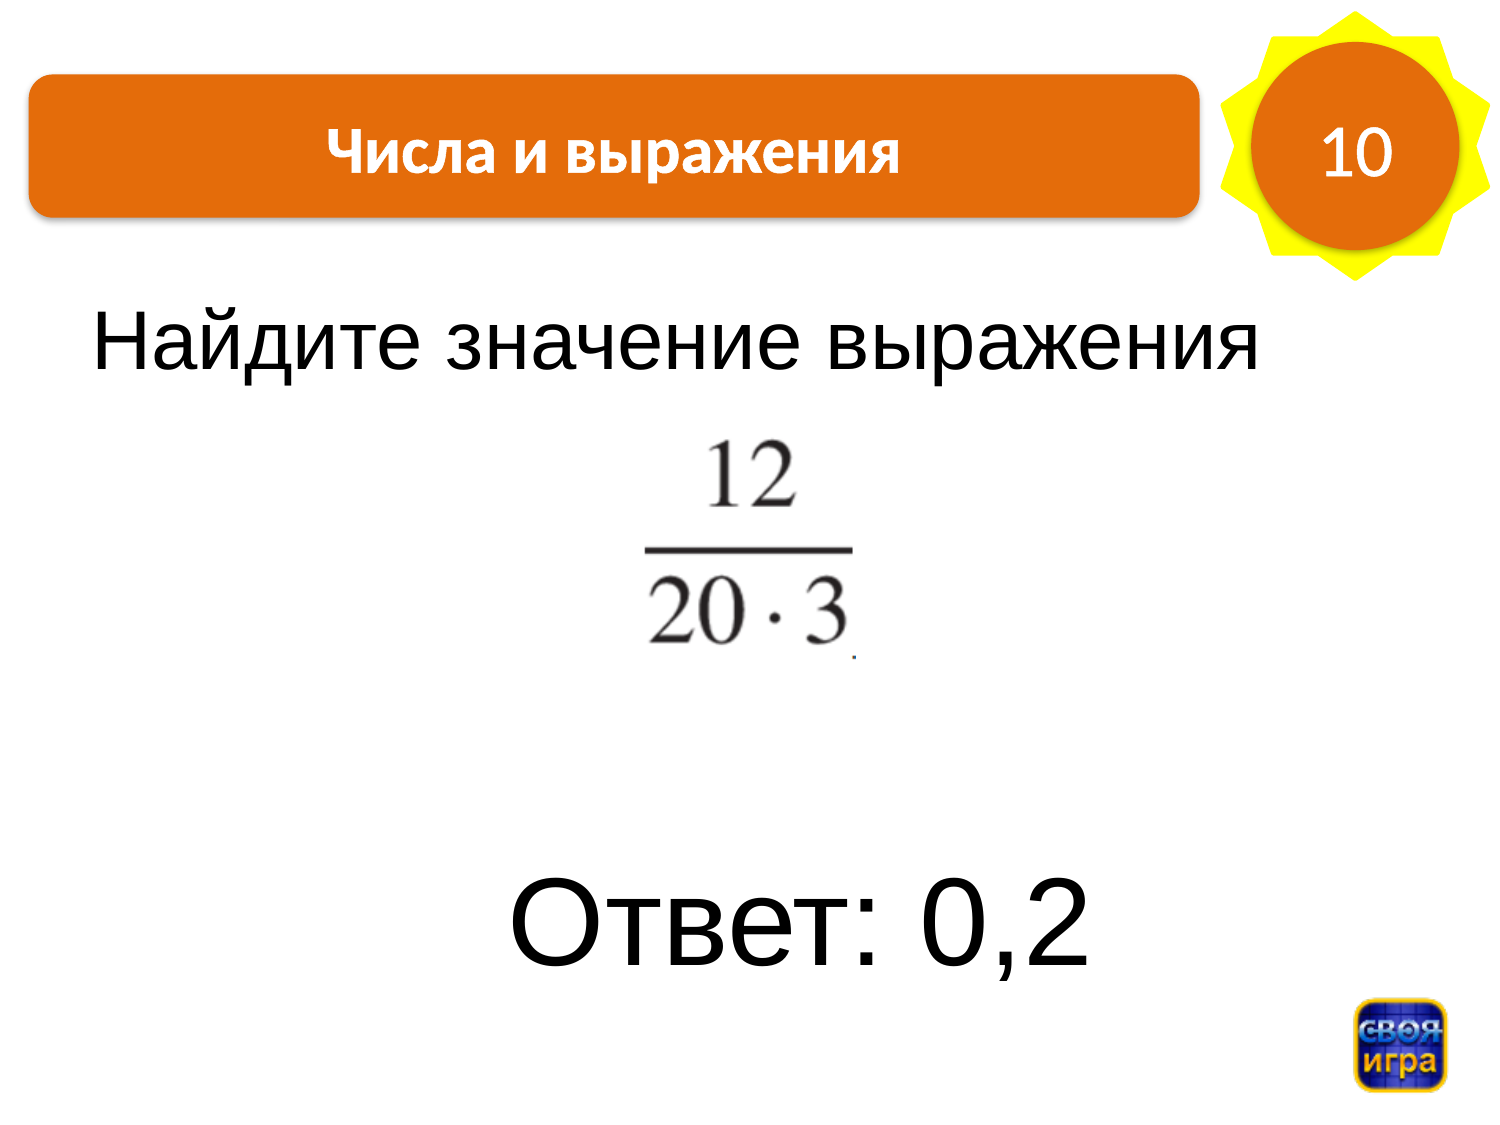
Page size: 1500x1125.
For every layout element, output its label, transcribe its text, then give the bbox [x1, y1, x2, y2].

text_box Найдите значение выражения [76, 278, 1278, 394]
text_box [1220, 11, 1491, 281]
text_box 10 [1251, 41, 1460, 251]
picture [1269, 976, 1500, 1115]
picture [631, 427, 857, 700]
text_box Ответ: 0,2 [493, 833, 1109, 999]
text_box Числа и выражения [28, 74, 1200, 218]
